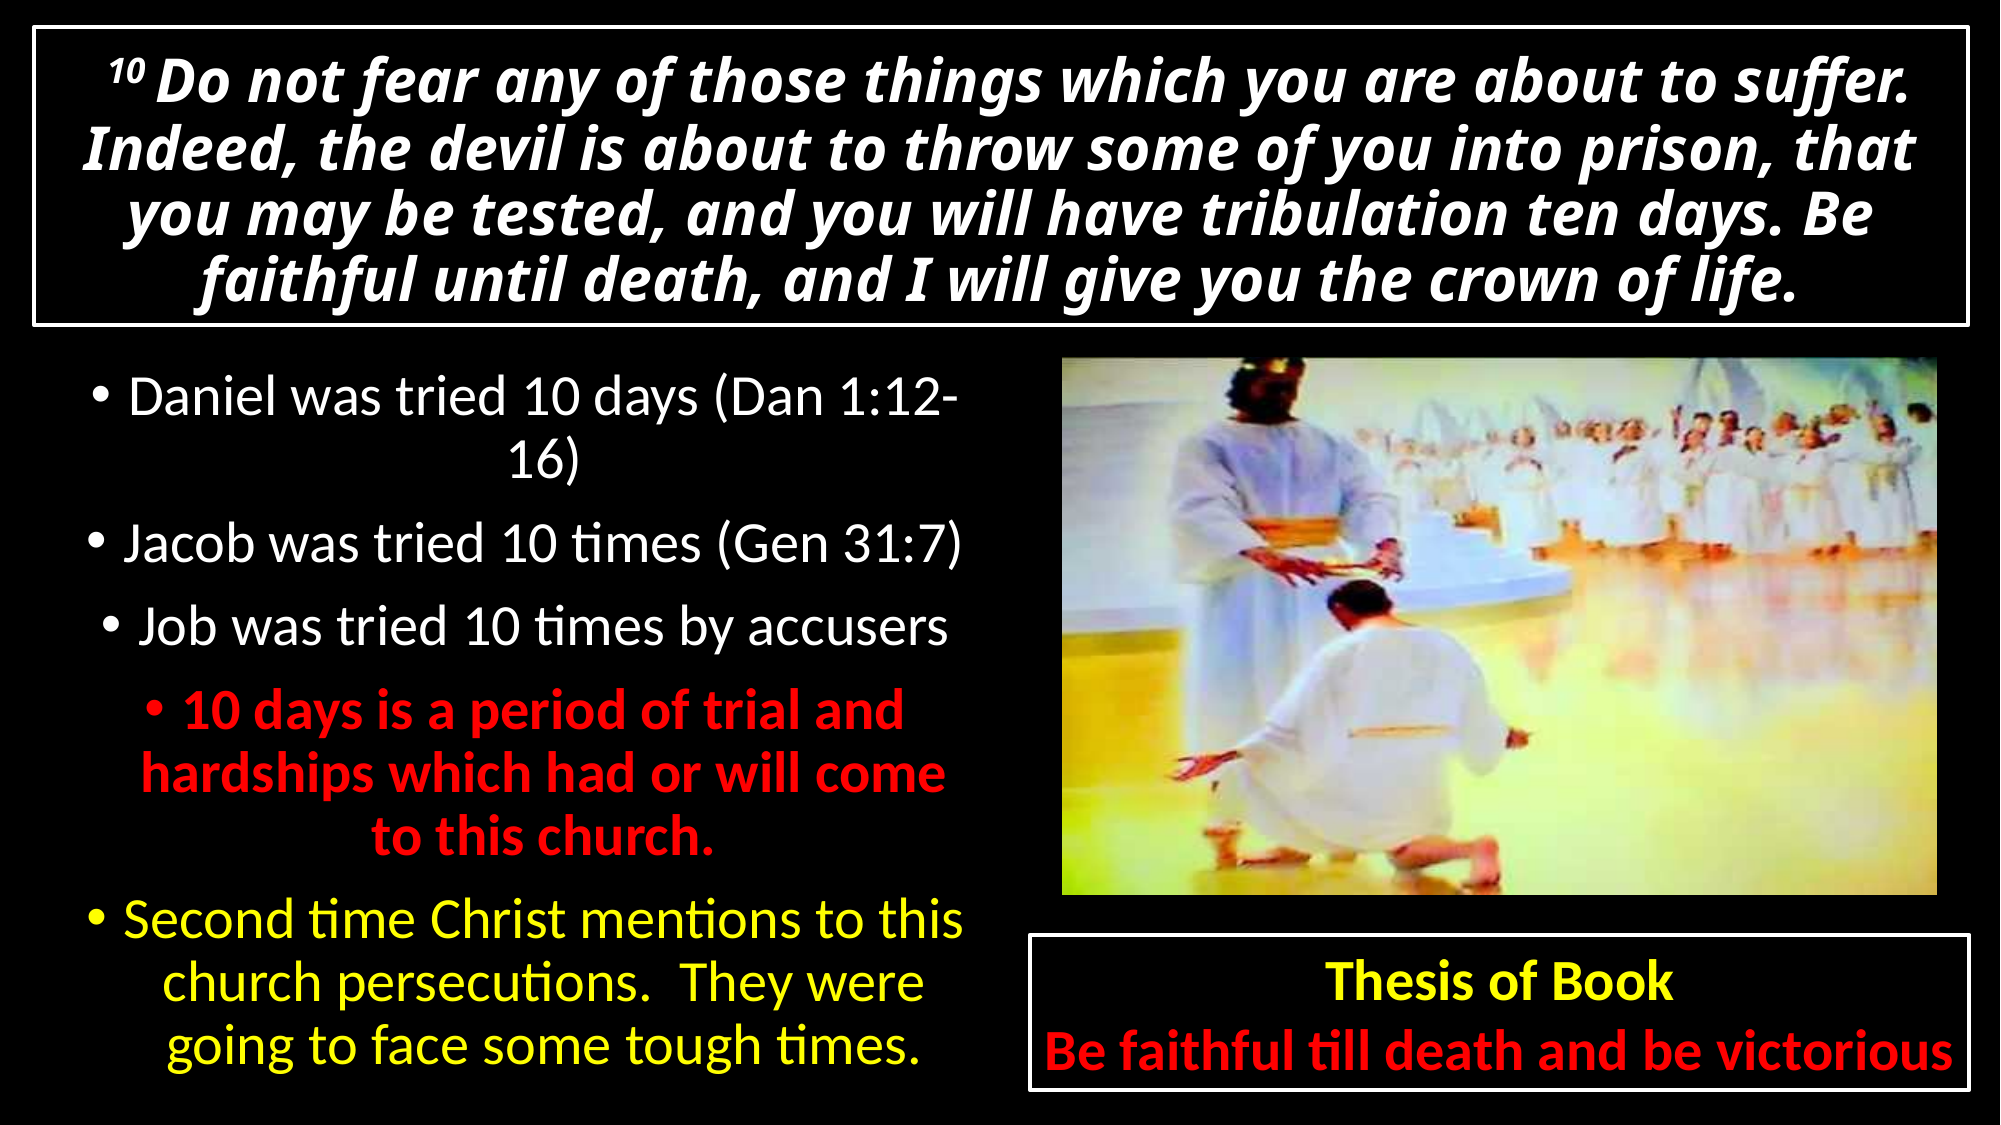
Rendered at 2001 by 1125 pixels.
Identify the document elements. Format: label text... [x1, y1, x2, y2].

title 10 Do not fear any of those things which you are about to suffer. Indeed, the devil is about to throw some of you into prison, that you may be tested, and you will have tribulation ten days. Be faithful until death, and I will give you the crown of life. [34, 27, 1969, 326]
list Daniel was tried 10 days (Dan 1:12-16) Jacob was tried 10 times (Gen 31:7) Job was tried 10 times by accusers 10 days is a period of trial and hardships which had or will come to this church. Second time Christ mentions to this church persecutions. They were going to face some tough times. [63, 357, 988, 1092]
text_box Thesis of Book Be faithful till death and be victorious [1029, 934, 1970, 1090]
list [1062, 357, 1937, 895]
